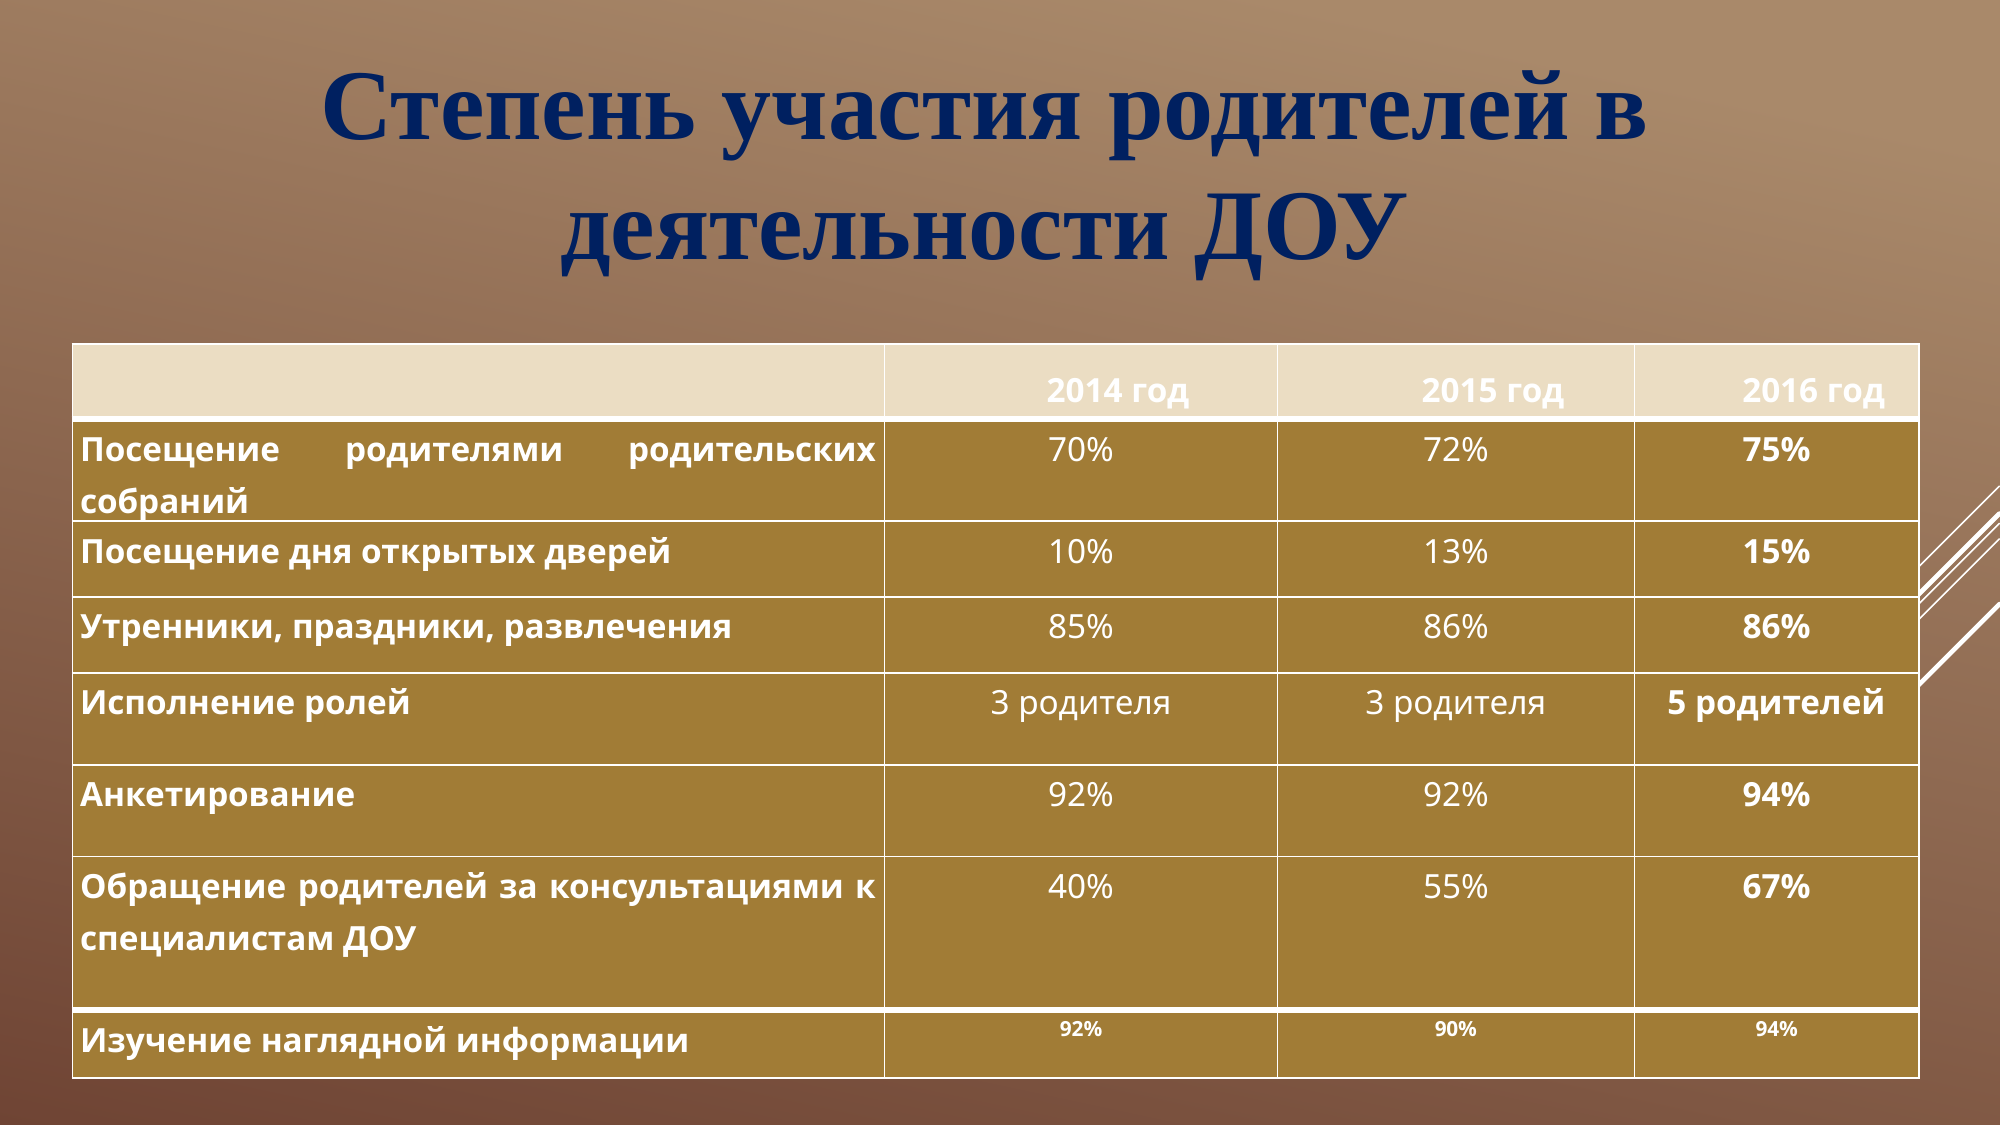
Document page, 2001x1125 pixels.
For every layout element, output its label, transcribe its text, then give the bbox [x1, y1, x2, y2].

table_cell Изучение наглядной информации [73, 1013, 884, 1077]
table_cell 3 родителя [885, 674, 1277, 764]
table_cell 75% [1635, 422, 1918, 520]
table_cell Исполнение ролей [73, 674, 884, 764]
table_cell 85% [885, 598, 1277, 672]
table_cell 10% [885, 522, 1277, 596]
table_cell Анкетирование [73, 766, 884, 856]
table_header 2015 год [1278, 345, 1634, 416]
table_header 2016 год [1635, 345, 1918, 416]
table_cell 55% [1278, 857, 1634, 1007]
text_box [467, 88, 2000, 164]
table_cell 70% [885, 422, 1277, 520]
table_header [73, 345, 884, 416]
table_cell 86% [1278, 598, 1634, 672]
table_cell 92% [885, 1013, 1277, 1077]
table_cell 94% [1635, 1013, 1918, 1077]
table_cell 92% [885, 766, 1277, 856]
table_cell Посещение дня открытых дверей [73, 522, 884, 596]
table_cell 40% [885, 857, 1277, 1007]
table_cell Обращение родителей за консультациями к специалистам ДОУ [73, 857, 884, 1007]
table_cell 72% [1278, 422, 1634, 520]
table_cell 92% [1278, 766, 1634, 856]
table_cell 86% [1635, 598, 1918, 672]
table_cell 15% [1635, 522, 1918, 596]
table_cell 5 родителей [1635, 674, 1918, 764]
table_cell 13% [1278, 522, 1634, 596]
text_box Степень участия родителей в деятельности ДОУ [24, 32, 1945, 288]
table_cell 94% [1635, 766, 1918, 856]
table_cell 3 родителя [1278, 674, 1634, 764]
table_header 2014 год [885, 345, 1277, 416]
table_cell 67% [1635, 857, 1918, 1007]
table_cell Утренники, праздники, развлечения [73, 598, 884, 672]
table_cell Посещение родителями родительских собраний [73, 422, 884, 520]
table_cell 90% [1278, 1013, 1634, 1077]
